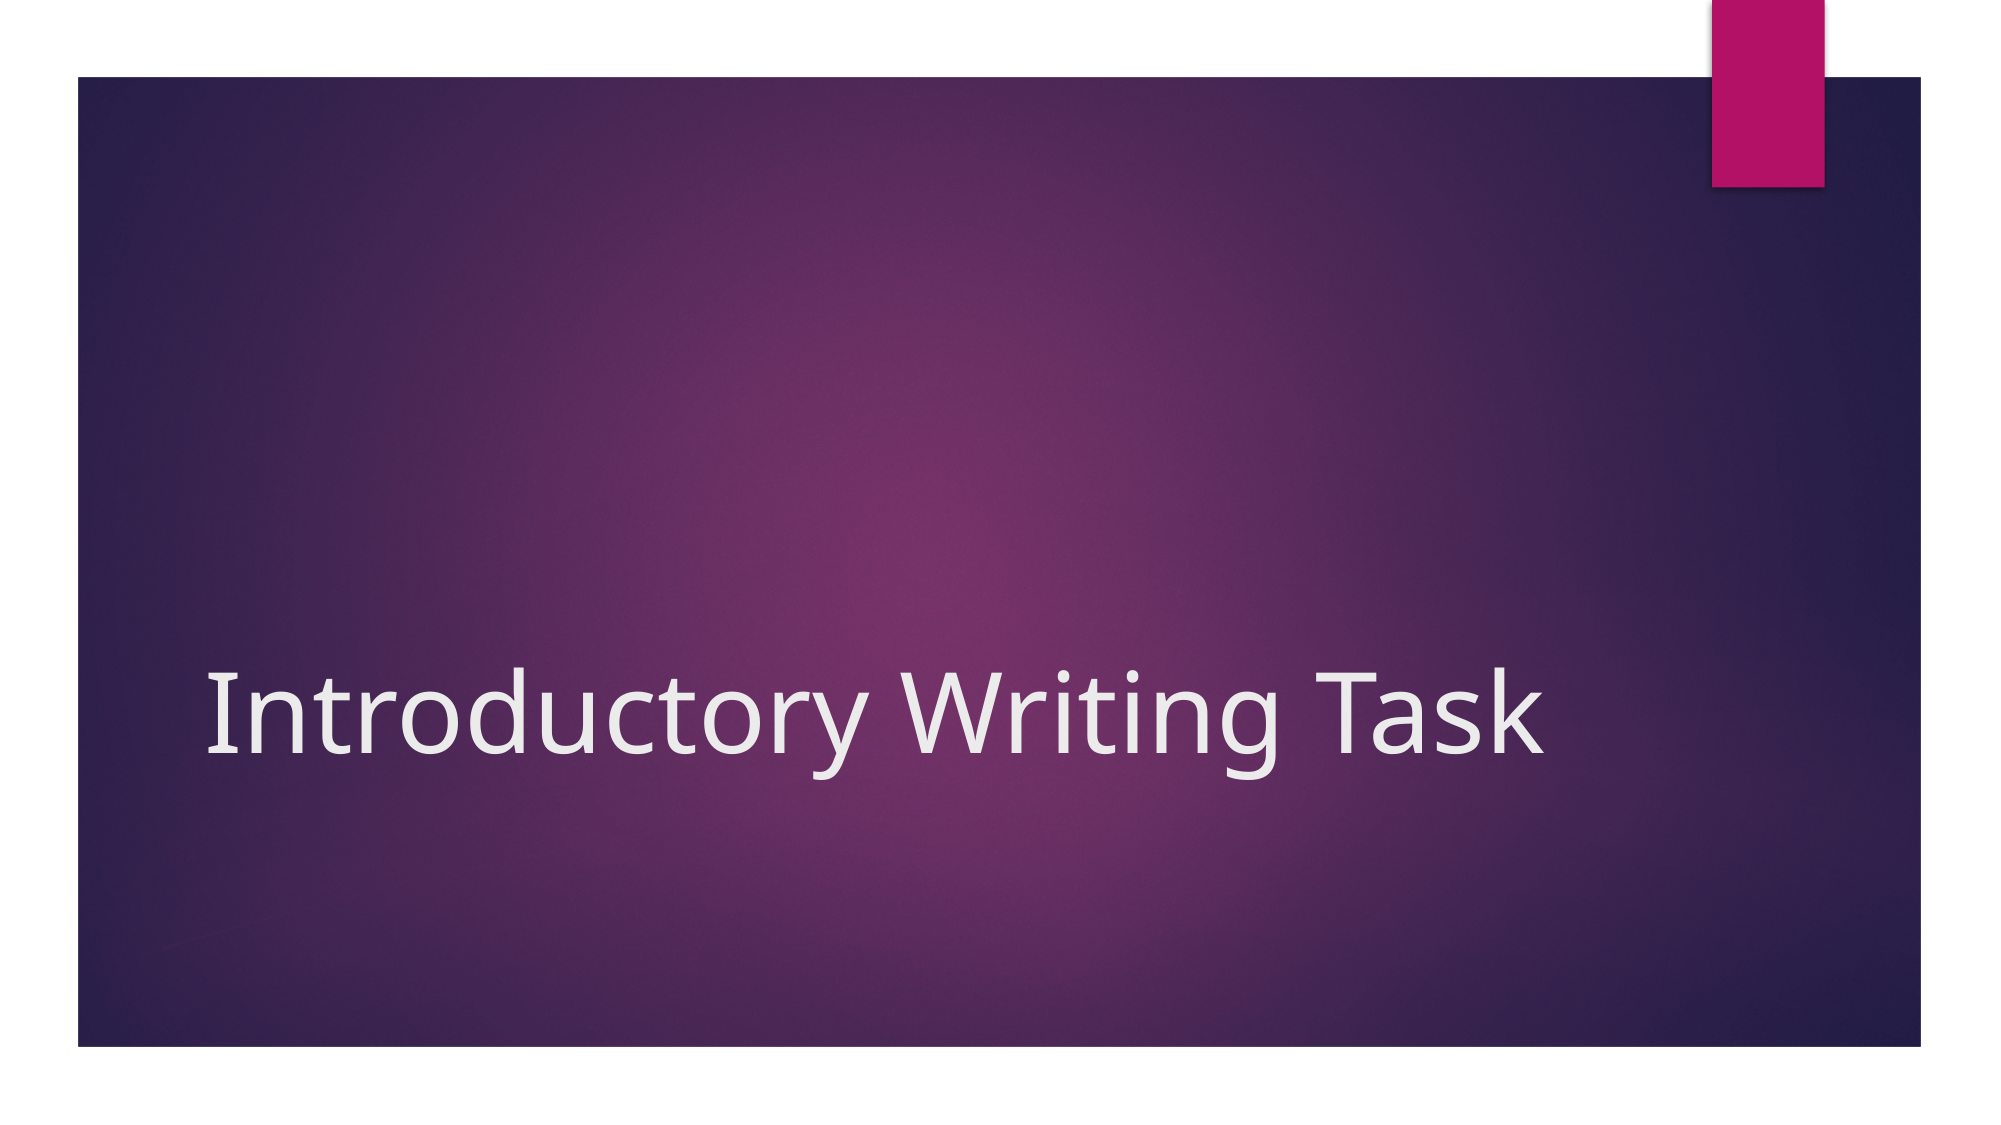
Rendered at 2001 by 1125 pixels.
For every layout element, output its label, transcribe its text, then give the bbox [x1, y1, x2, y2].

title Introductory Writing Task [189, 344, 1638, 784]
